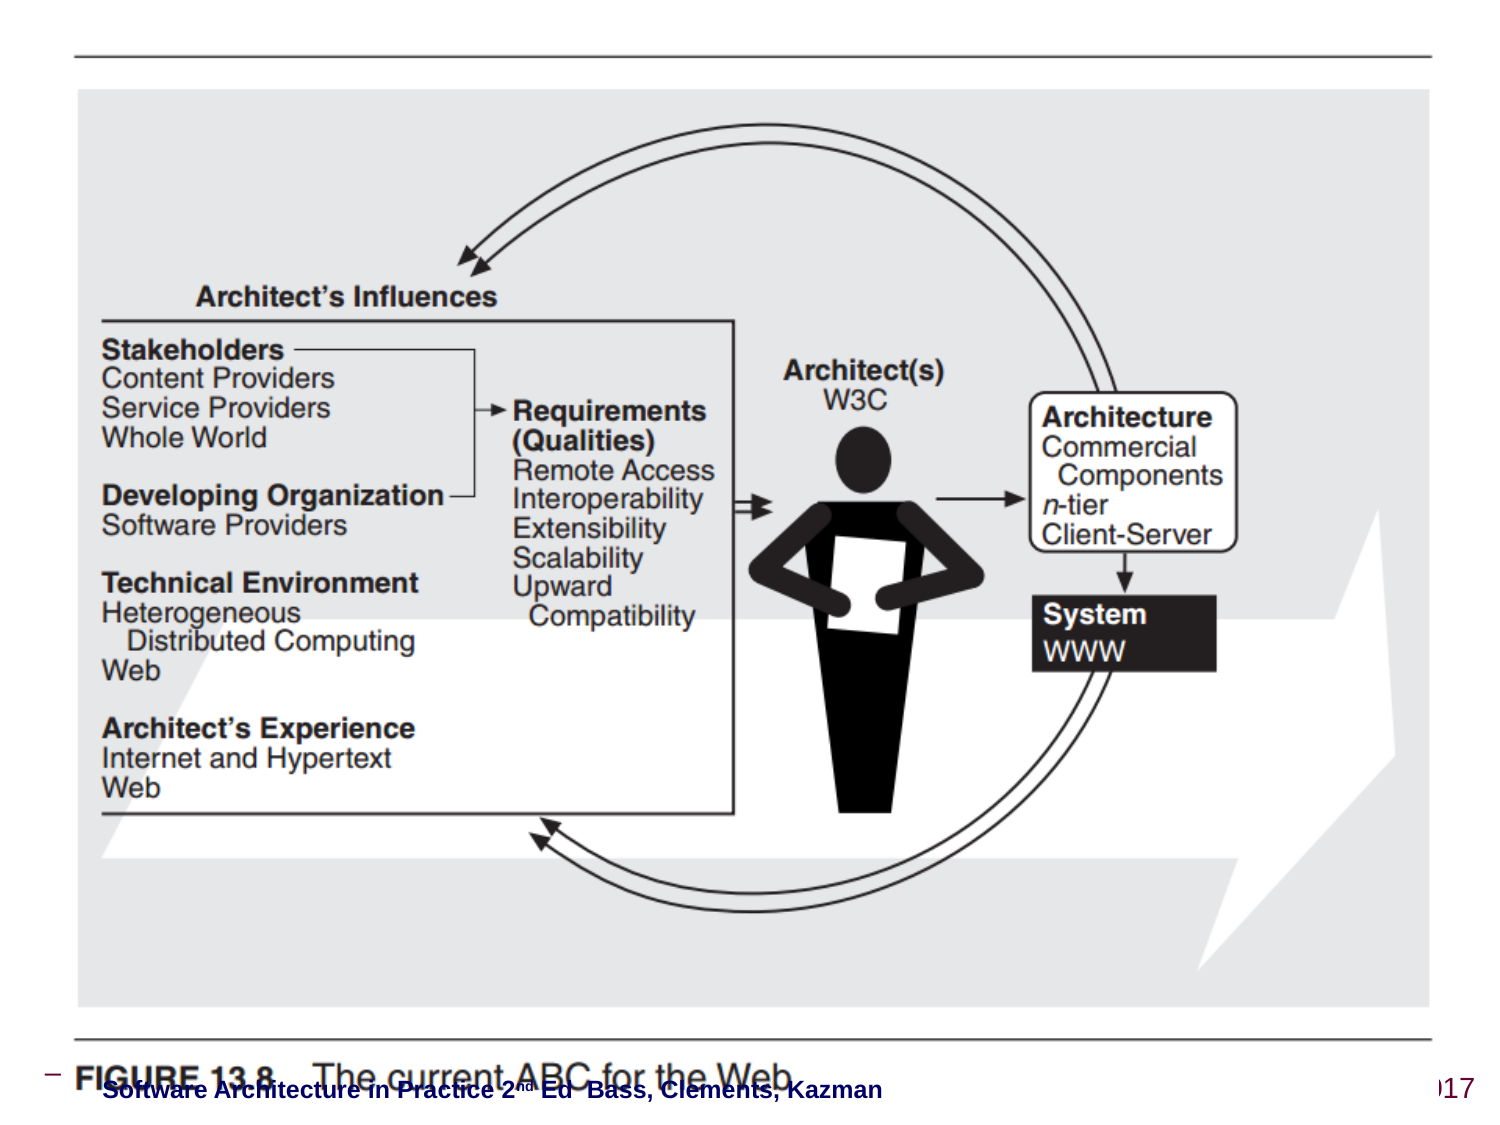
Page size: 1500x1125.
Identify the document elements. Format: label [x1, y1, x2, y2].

picture [61, 16, 1439, 1109]
